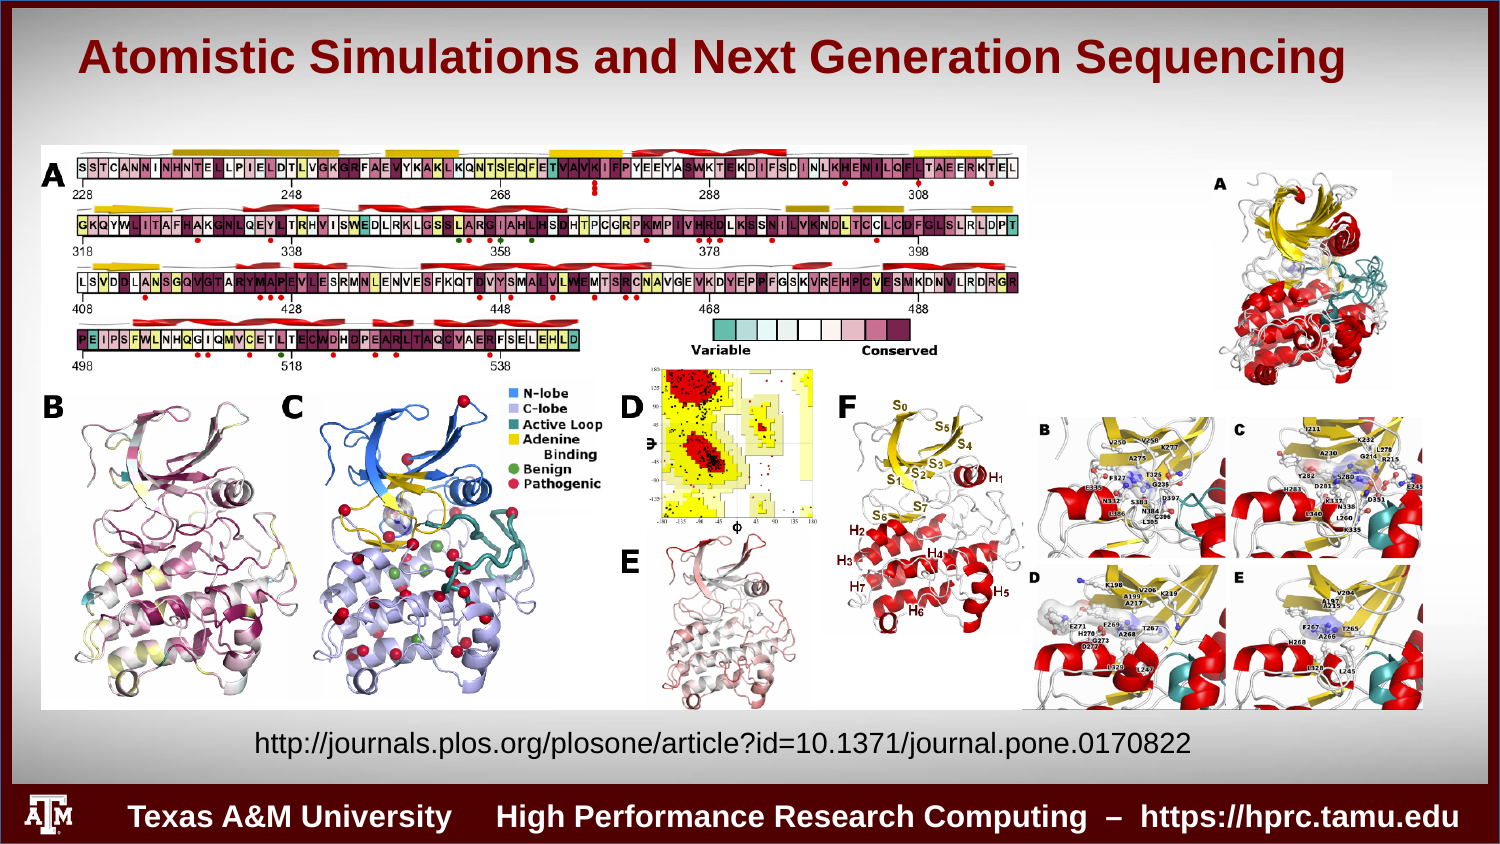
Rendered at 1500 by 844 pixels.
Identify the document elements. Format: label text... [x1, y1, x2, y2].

text_box http://journals.plos.org/plosone/article?id=10.1371/journal.pone.0170822 [239, 719, 1311, 765]
picture [0, 8, 1488, 844]
title Atomistic Simulations and Next Generation Sequencing [62, 20, 1392, 137]
